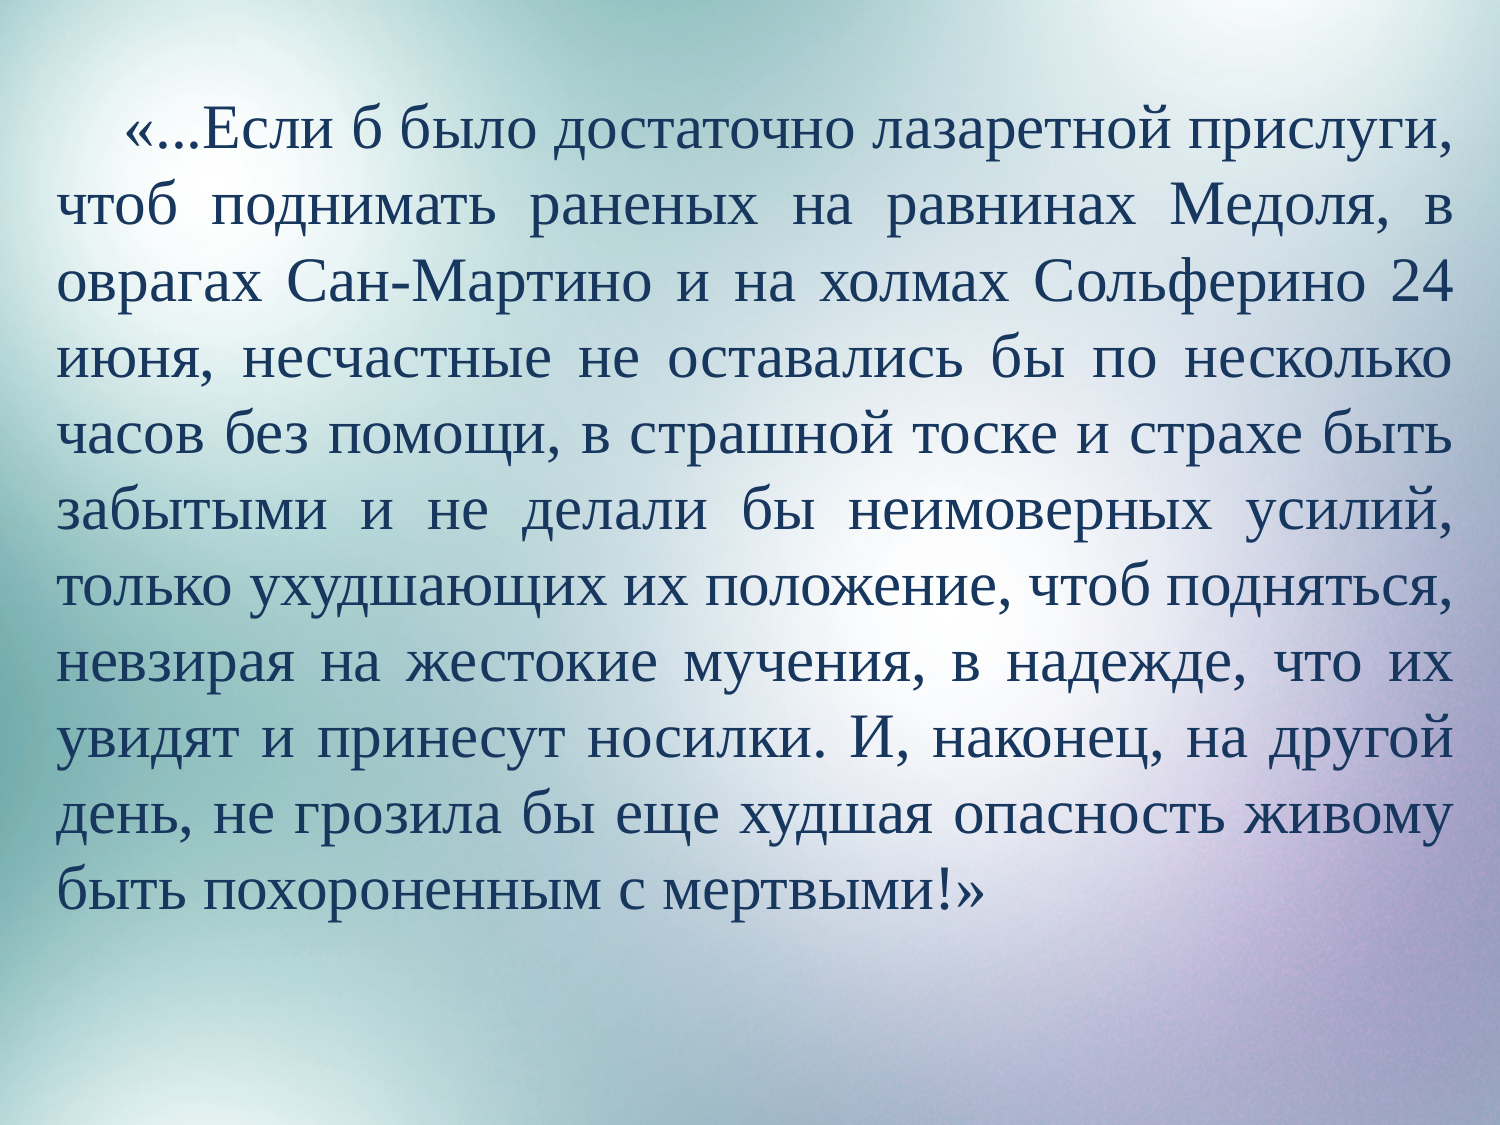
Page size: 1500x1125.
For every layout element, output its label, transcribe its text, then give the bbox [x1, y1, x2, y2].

list «...Если б было достаточно лазаретной прислуги, чтоб поднимать раненых на равнинах Медоля, в оврагах Сан-Мартино и на холмах Сольферино 24 июня, несчастные не оставались бы по несколько часов без помощи, в страшной тоске и страхе быть забытыми и не делали бы неимоверных усилий, только ухудшающих их положение, чтоб подняться, невзирая на жестокие мучения, в надежде, что их увидят и принесут носилки. И, наконец, на другой день, не грозила бы еще худшая опасность живому быть похороненным с мертвыми!» [41, 78, 1471, 1106]
picture [0, 0, 1500, 1125]
